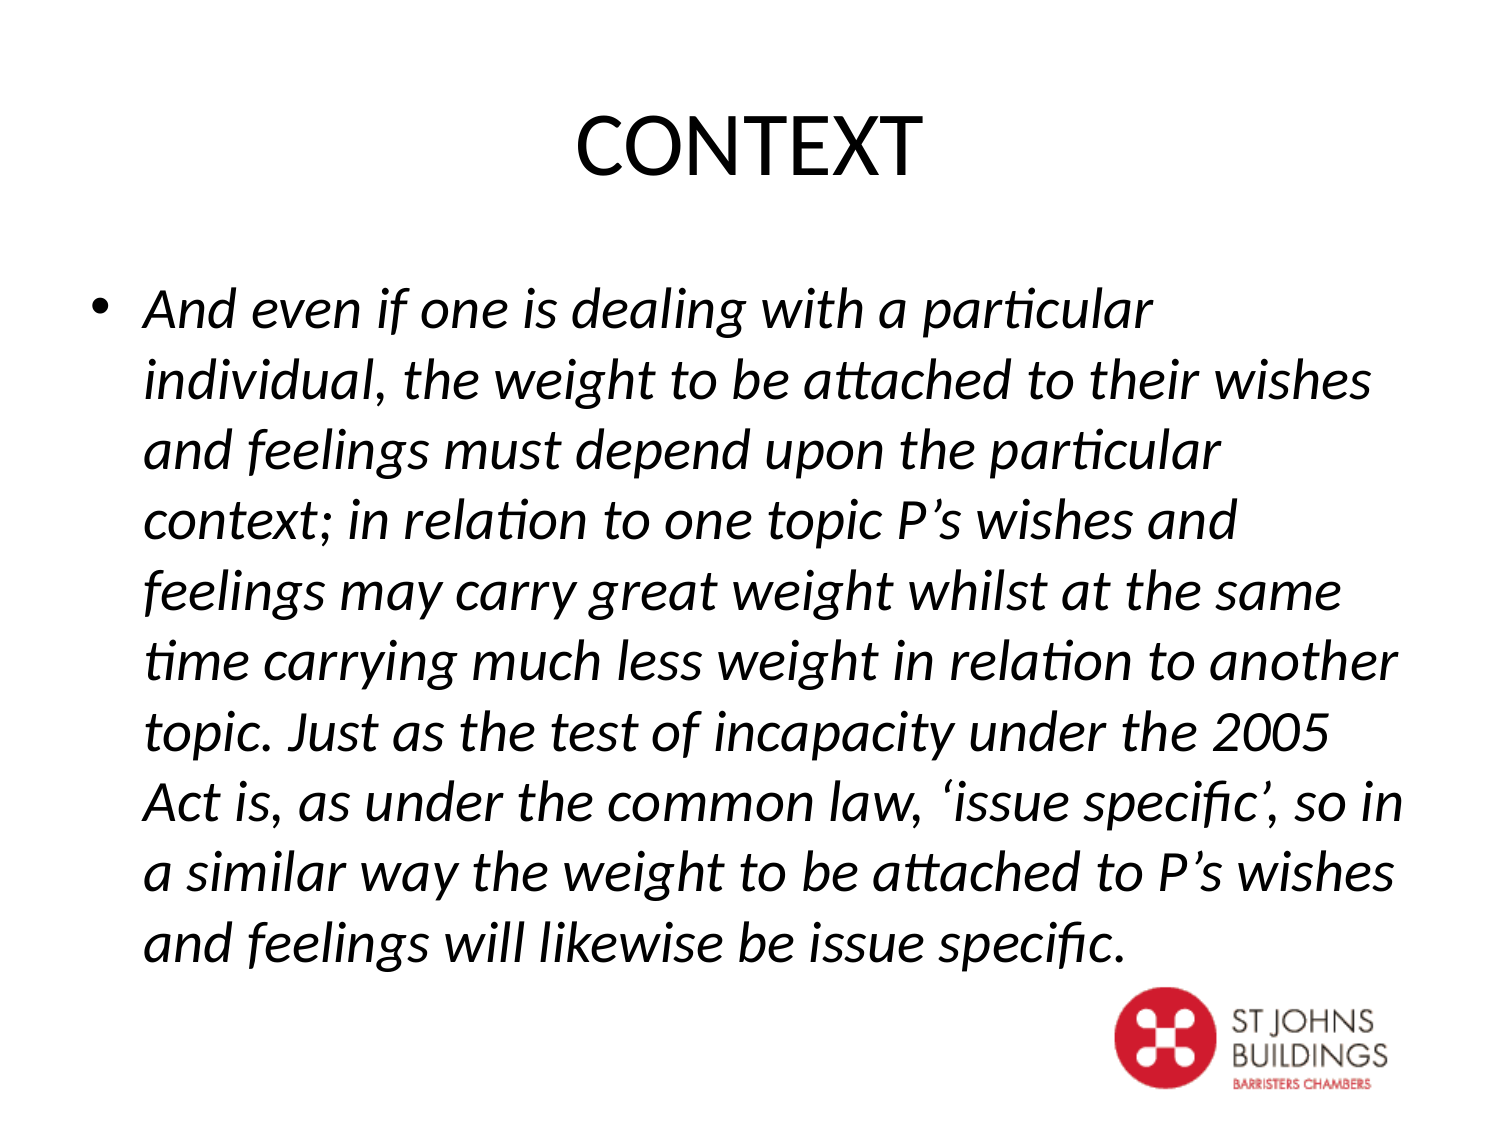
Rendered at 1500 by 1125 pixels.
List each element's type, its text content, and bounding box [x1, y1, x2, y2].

title CONTEXT [75, 45, 1425, 233]
list And even if one is dealing with a particular individual, the weight to be attached to their wishes and feelings must depend upon the particular context; in relation to one topic P’s wishes and feelings may carry great weight whilst at the same time carrying much less weight in relation to another topic. Just as the test of incapacity under the 2005 Act is, as under the common law, ‘issue specific’, so in a similar way the weight to be attached to P’s wishes and feelings will likewise be issue specific. [75, 262, 1425, 1005]
picture [1104, 963, 1393, 1094]
